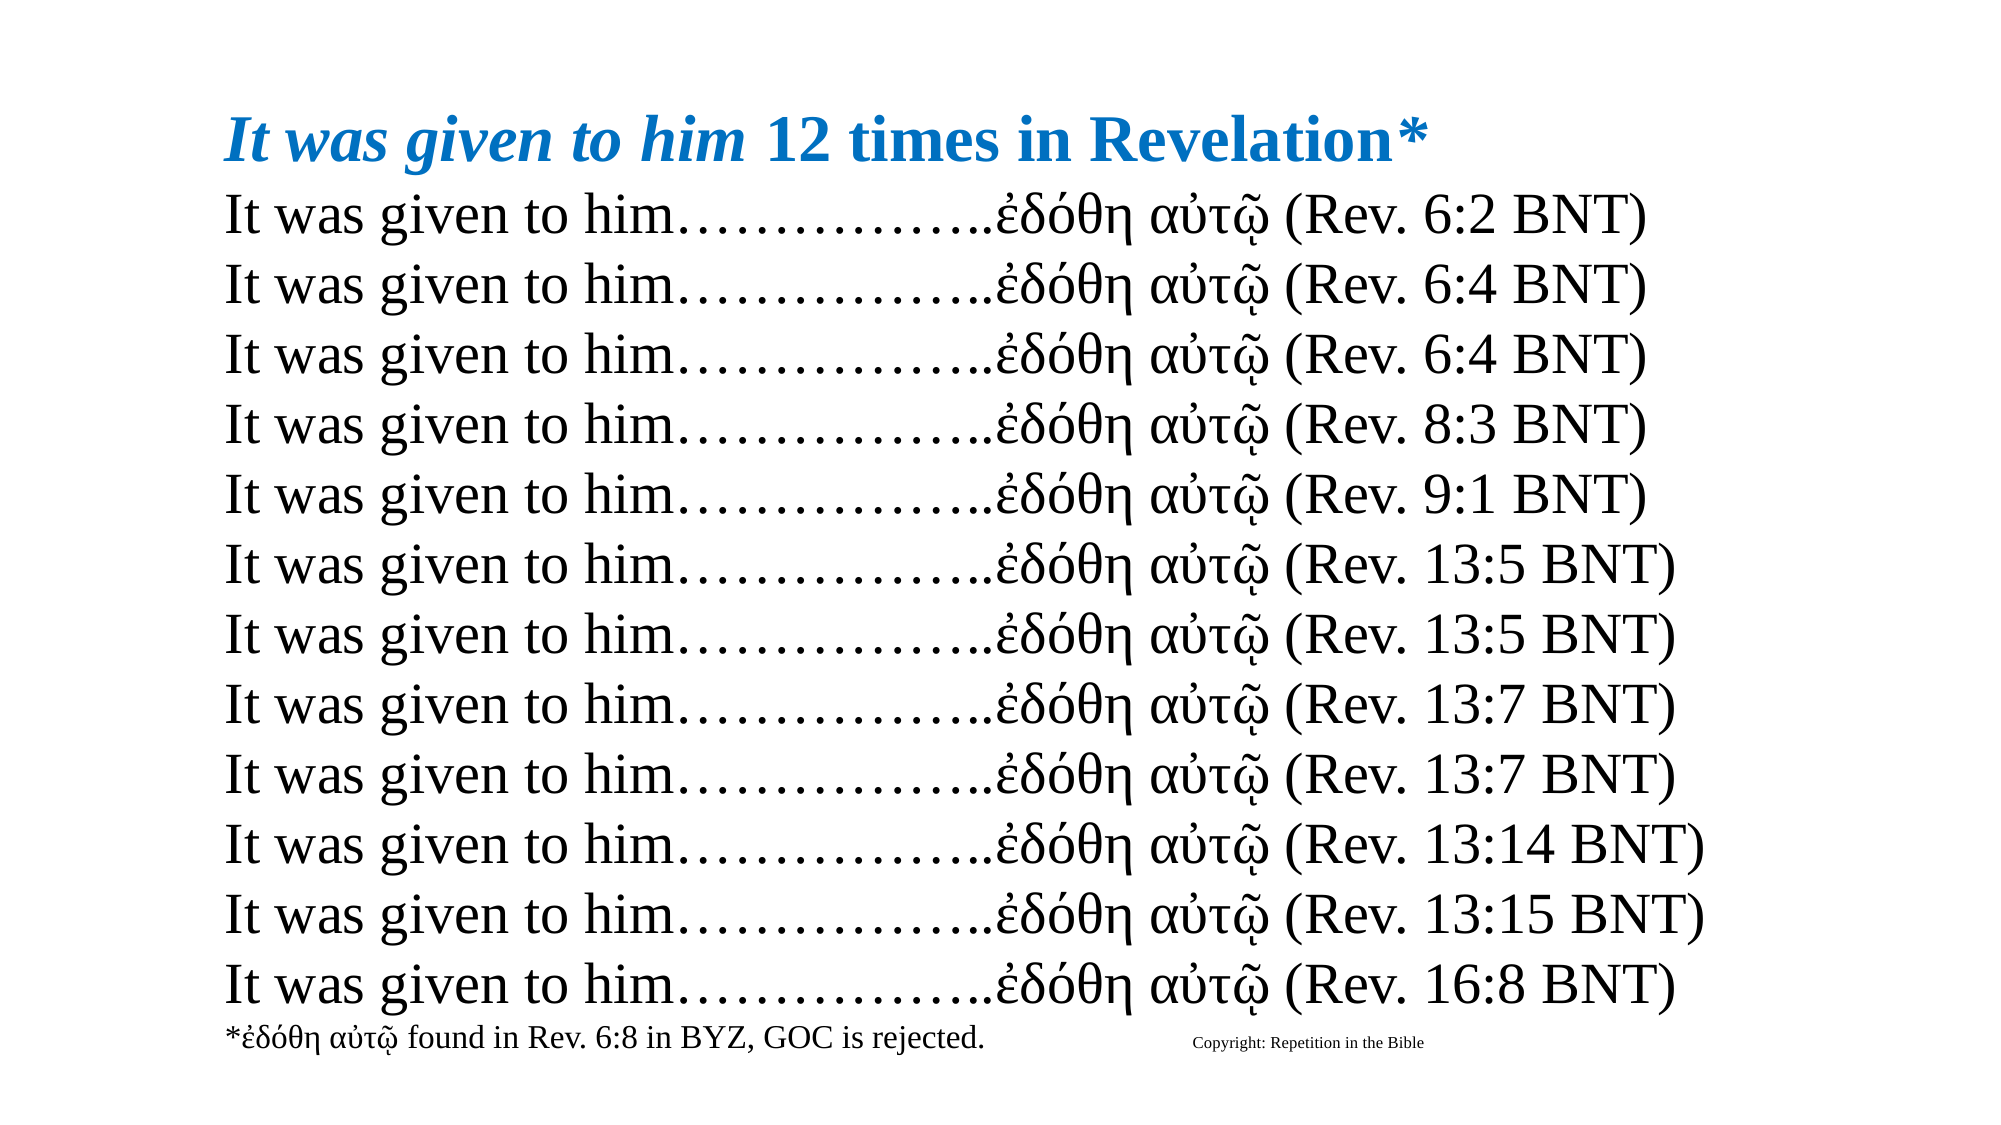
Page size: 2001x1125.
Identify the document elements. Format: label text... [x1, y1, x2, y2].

text_box It was given to him 12 times in Revelation* It was given to him……………..ἐδόθη αὐτῷ (Rev. 6:2 BNT) It was given to him……………..ἐδόθη αὐτῷ (Rev. 6:4 BNT) It was given to him……………..ἐδόθη αὐτῷ (Rev. 6:4 BNT) It was given to him……………..ἐδόθη αὐτῷ (Rev. 8:3 BNT) It was given to him……………..ἐδόθη αὐτῷ (Rev. 9:1 BNT) It was given to him……………..ἐδόθη αὐτῷ (Rev. 13:5 BNT) It was given to him……………..ἐδόθη αὐτῷ (Rev. 13:5 BNT) It was given to him……………..ἐδόθη αὐτῷ (Rev. 13:7 BNT) It was given to him……………..ἐδόθη αὐτῷ (Rev. 13:7 BNT) It was given to him……………..ἐδόθη αὐτῷ (Rev. 13:14 BNT) It was given to him……………..ἐδόθη αὐτῷ (Rev. 13:15 BNT) It was given to him……………..ἐδόθη αὐτῷ (Rev. 16:8 BNT) *ἐδόθη αὐτῷ found in Rev. 6:8 in BYZ, GOC is rejected. Copyright: Repetition in the Bible [209, 87, 1829, 1063]
